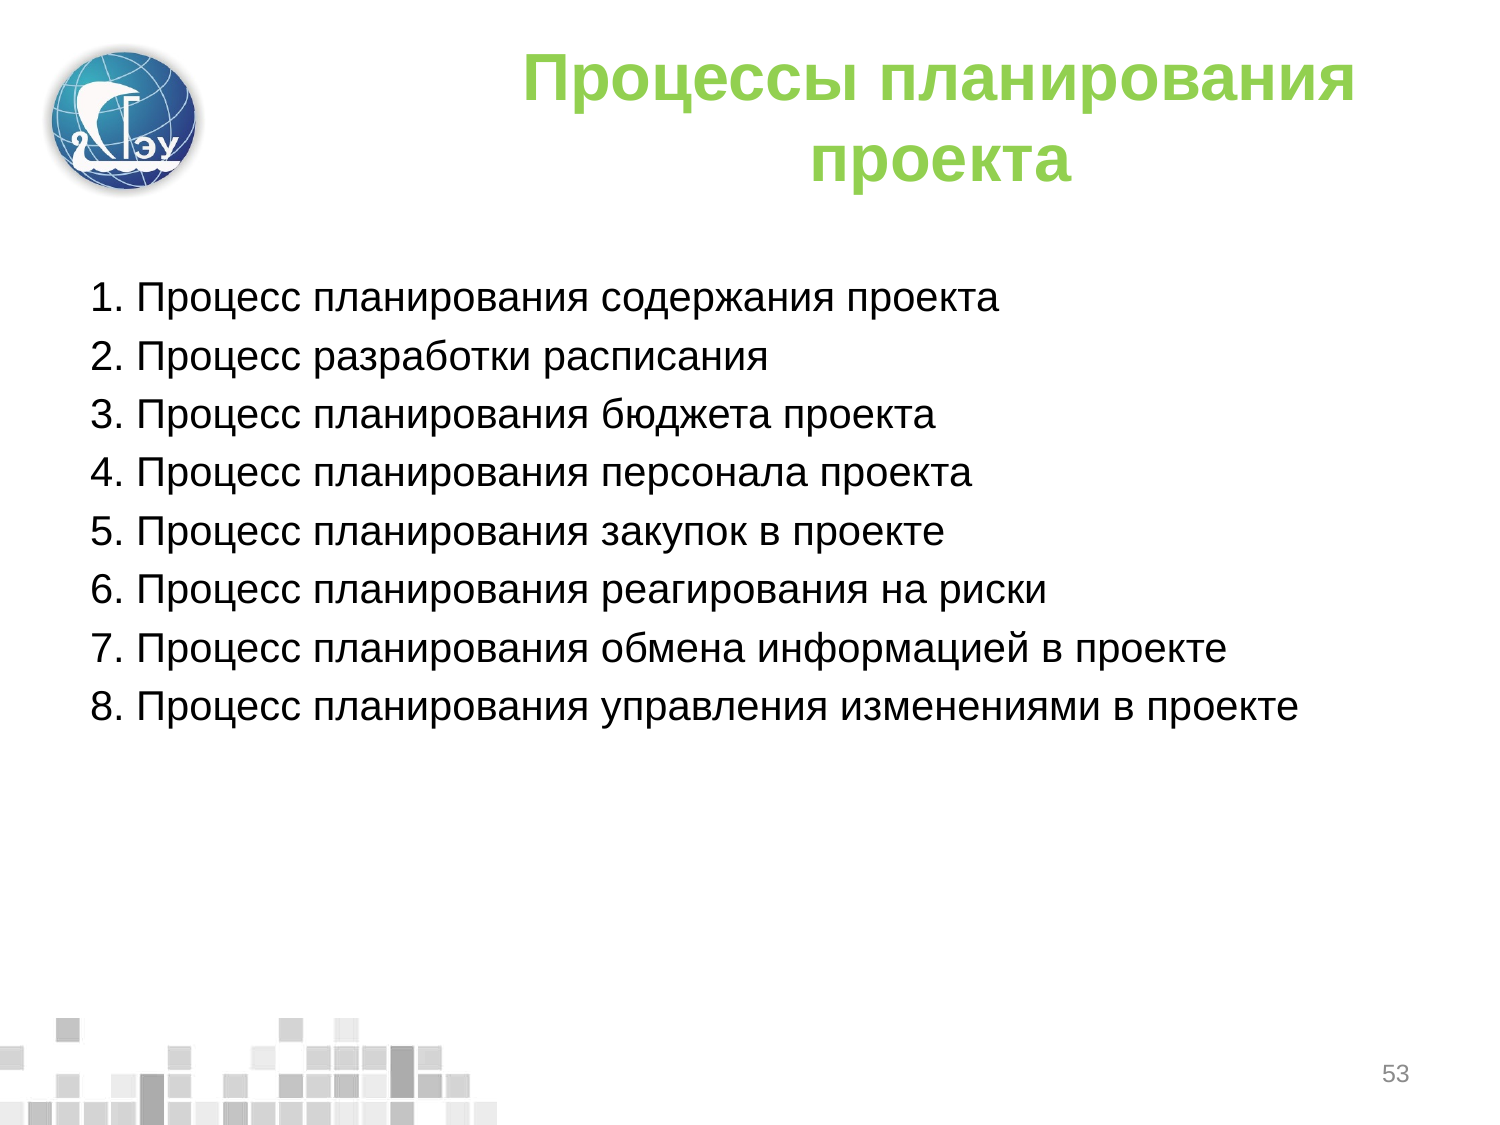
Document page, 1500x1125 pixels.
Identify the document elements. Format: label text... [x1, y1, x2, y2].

picture [0, 1018, 497, 1125]
title Процессы планирования проекта [453, 20, 1428, 208]
list 1. Процесс планирования содержания проекта 2. Процесс разработки расписания 3. Процесс планирования бюджета проекта 4. Процесс планирования персонала проекта 5. Процесс планирования закупок в проекте 6. Процесс планирования реагирования на риски 7. Процесс планирования обмена информацией в проекте 8. Процесс планирования управления изменениями в проекте [75, 262, 1425, 1005]
picture [40, 42, 206, 200]
slide_number 53 [1074, 1042, 1425, 1103]
